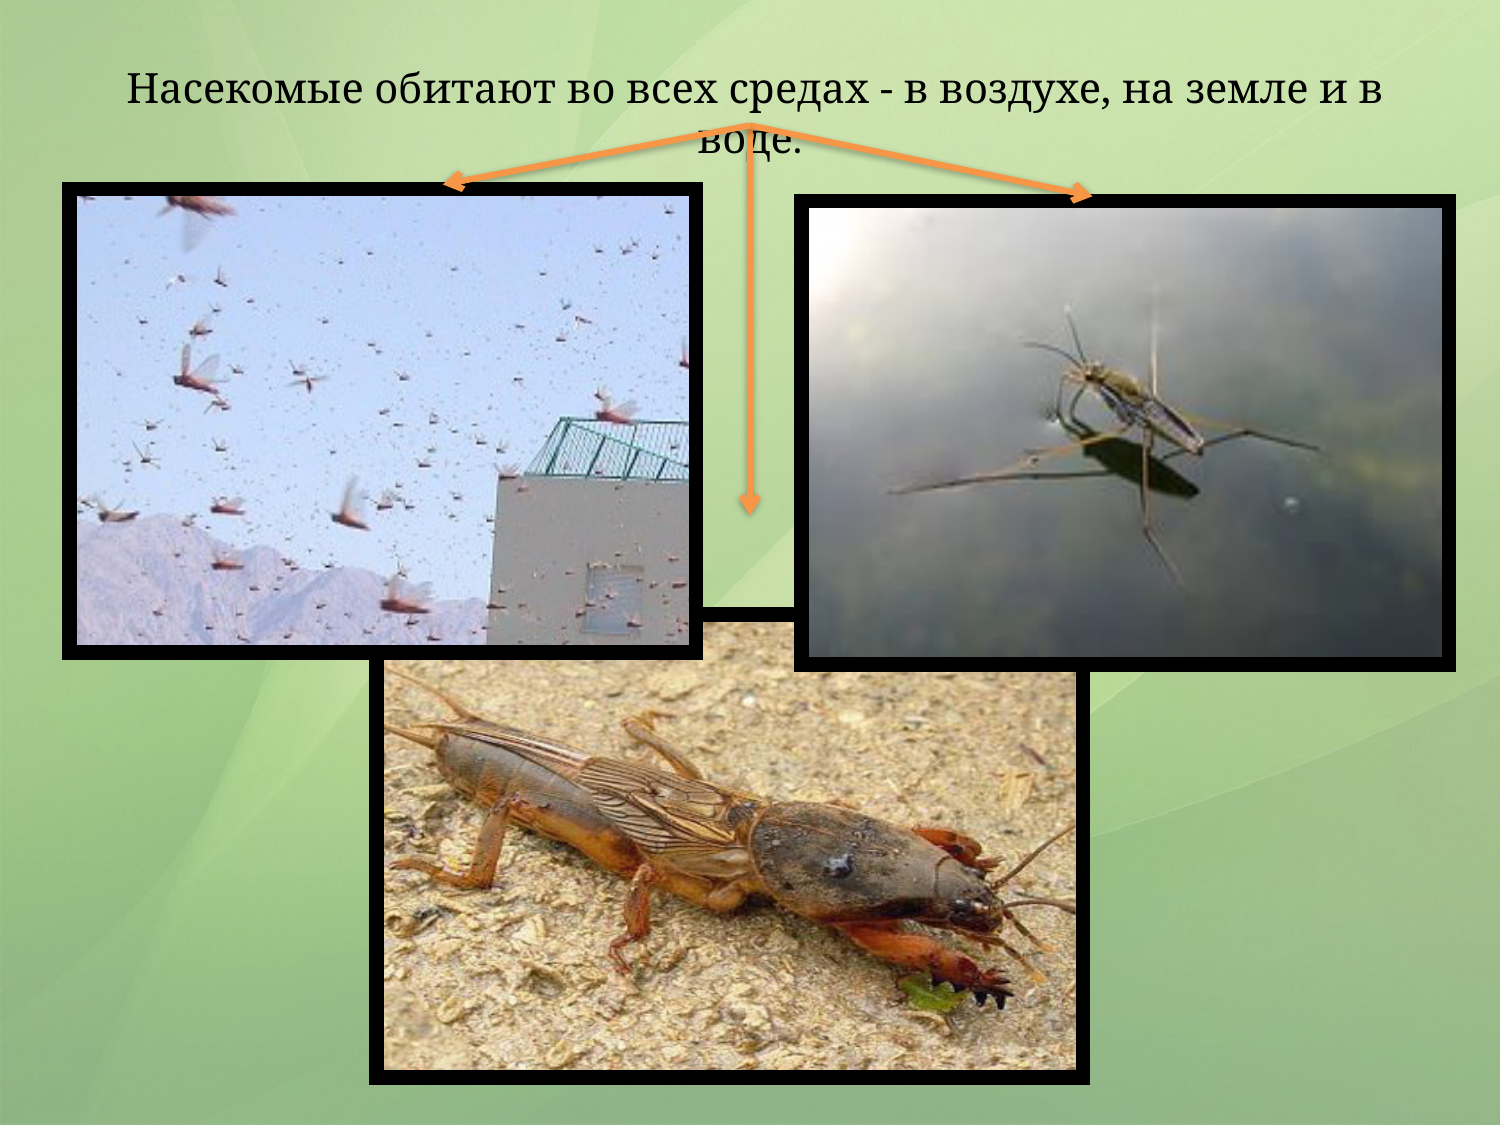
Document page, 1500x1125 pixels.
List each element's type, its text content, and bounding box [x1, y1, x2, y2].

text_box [749, 125, 1093, 197]
text_box Насекомые обитают во всех средах - в воздухе, на земле и в воде. [76, 54, 1424, 170]
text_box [442, 125, 751, 185]
picture [76, 196, 1442, 1071]
